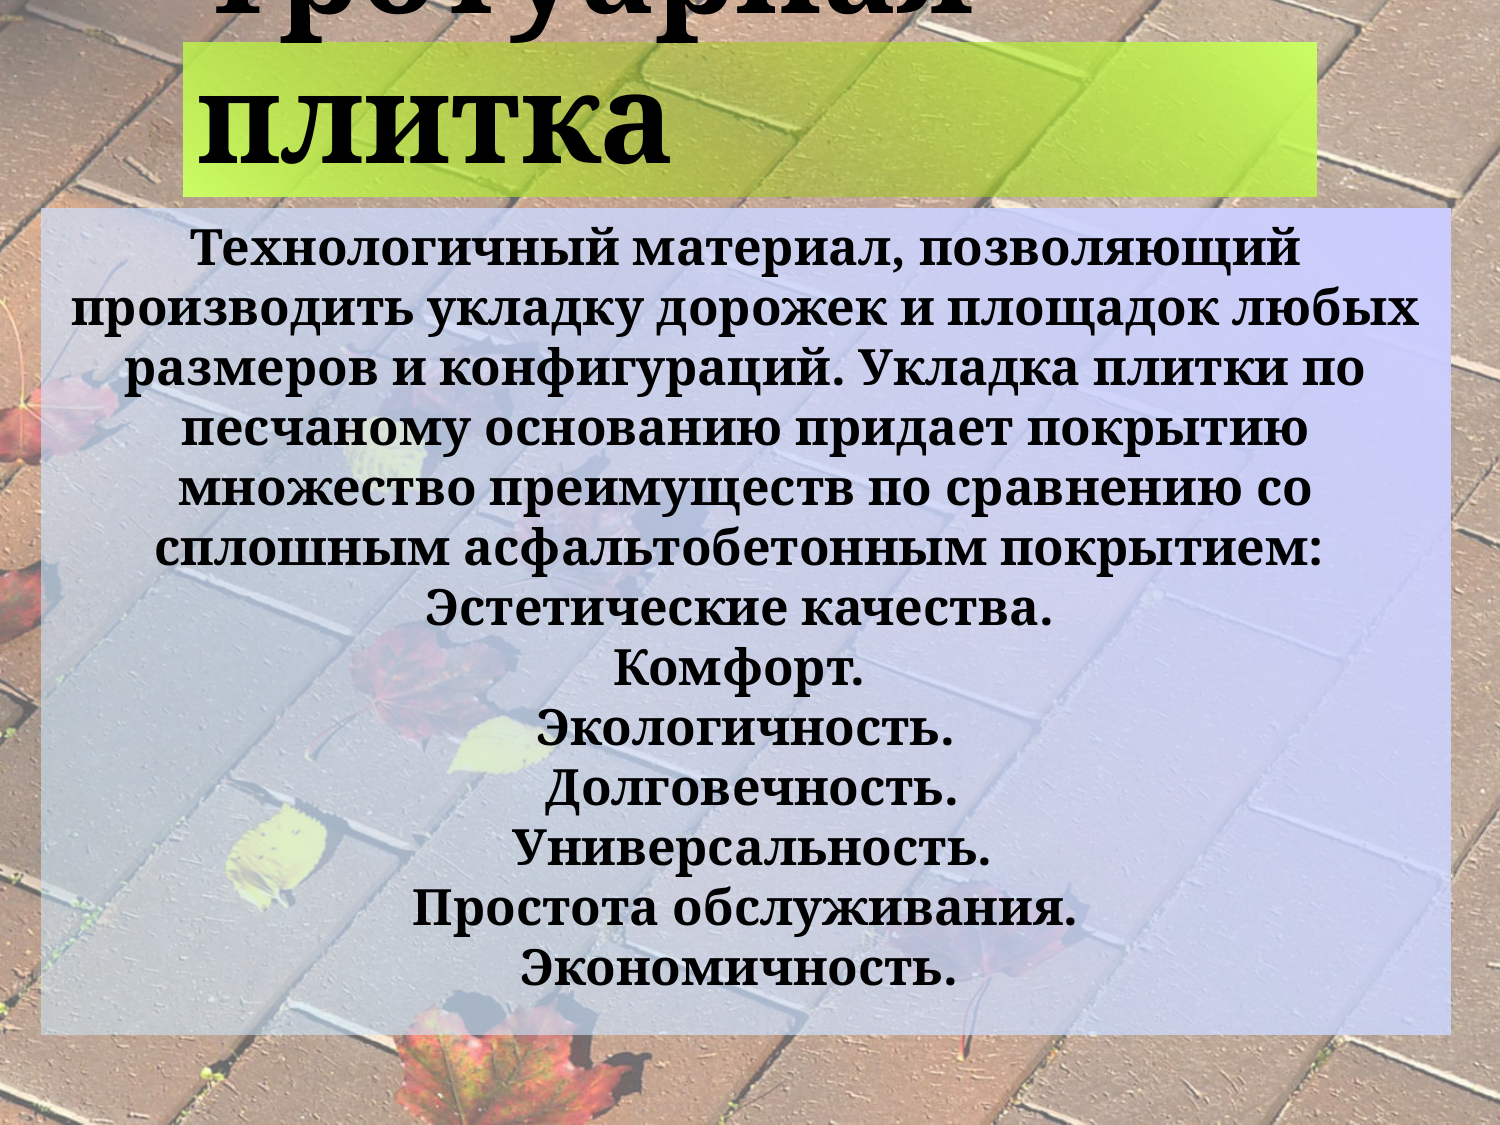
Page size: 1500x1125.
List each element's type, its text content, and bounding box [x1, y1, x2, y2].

list Тротуарная плитка [183, 42, 1317, 197]
title Технологичный материал, позволяющий производить укладку дорожек и площадок любых размеров и конфигураций. Укладка плитки по песчаному основанию придает покрытию множество преимуществ по сравнению со сплошным асфальтобетонным покрытием: Эстетические качества. Комфорт. Экологичность. Долговечность. Универсальность. Простота обслуживания. Экономичность. [41, 208, 1451, 1035]
